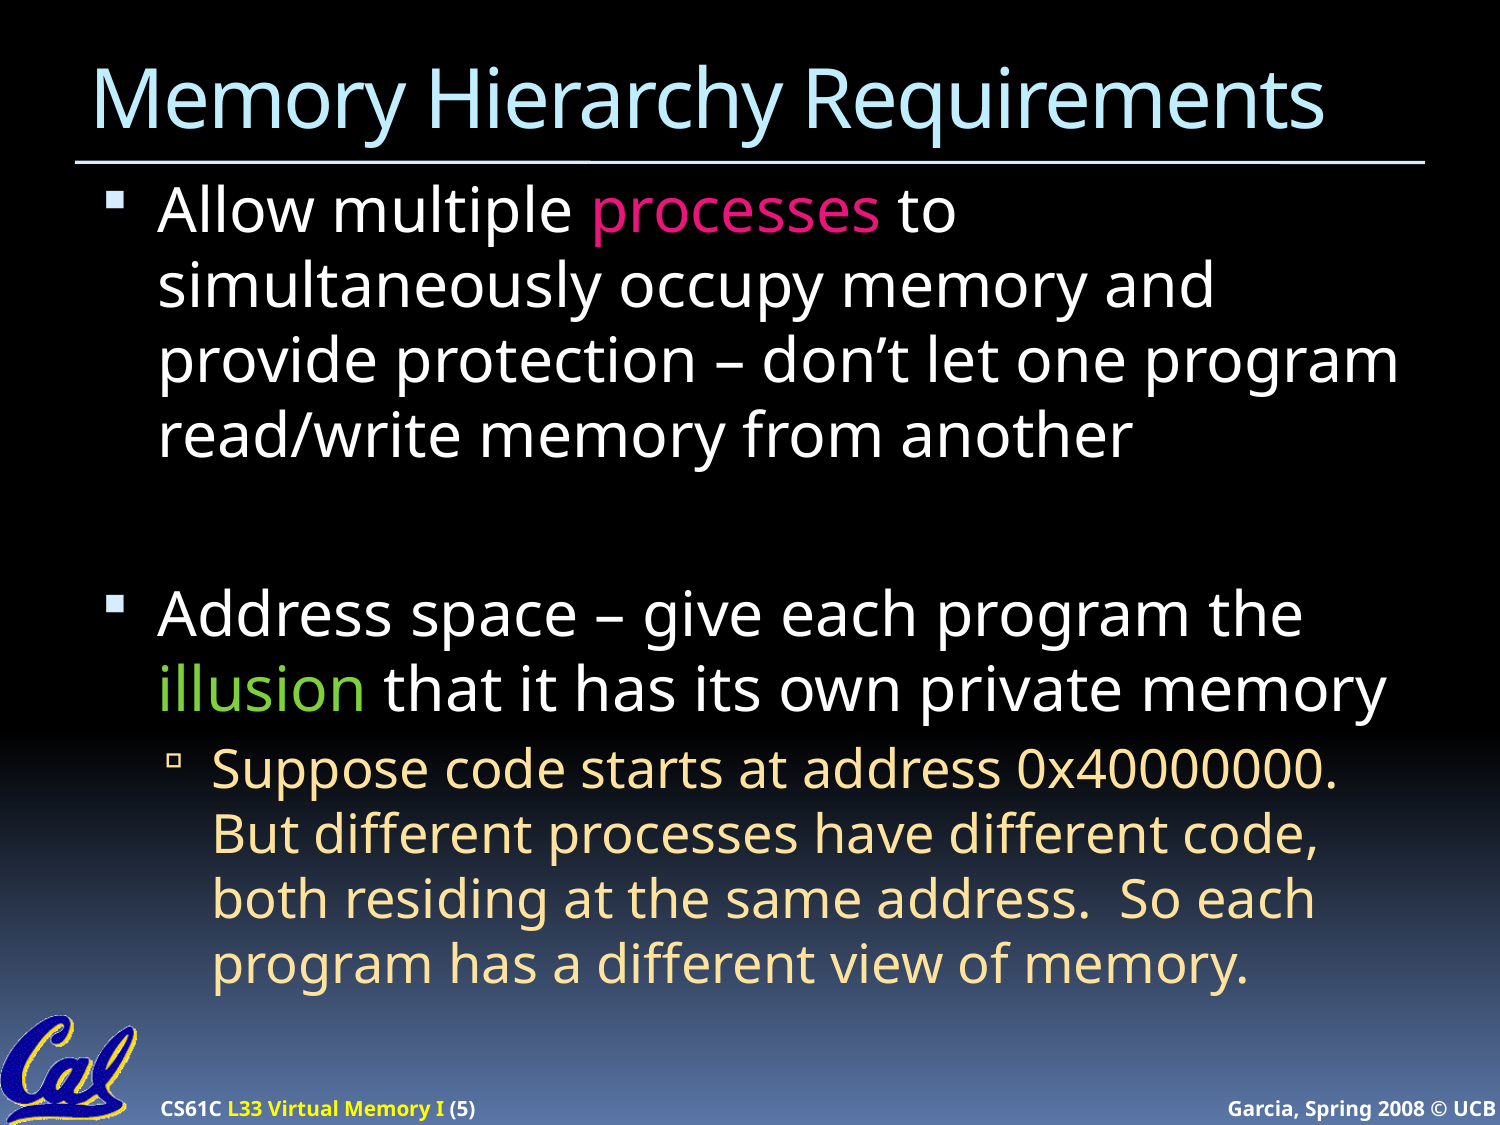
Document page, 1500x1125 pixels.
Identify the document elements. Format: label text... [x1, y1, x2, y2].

title Memory Hierarchy Requirements [75, 37, 1425, 162]
picture [0, 1015, 140, 1125]
list Allow multiple processes to simultaneously occupy memory and provide protection – don’t let one program read/write memory from another Address space – give each program the illusion that it has its own private memory Suppose code starts at address 0x40000000. But different processes have different code, both residing at the same address. So each program has a different view of memory. [74, 162, 1426, 1043]
